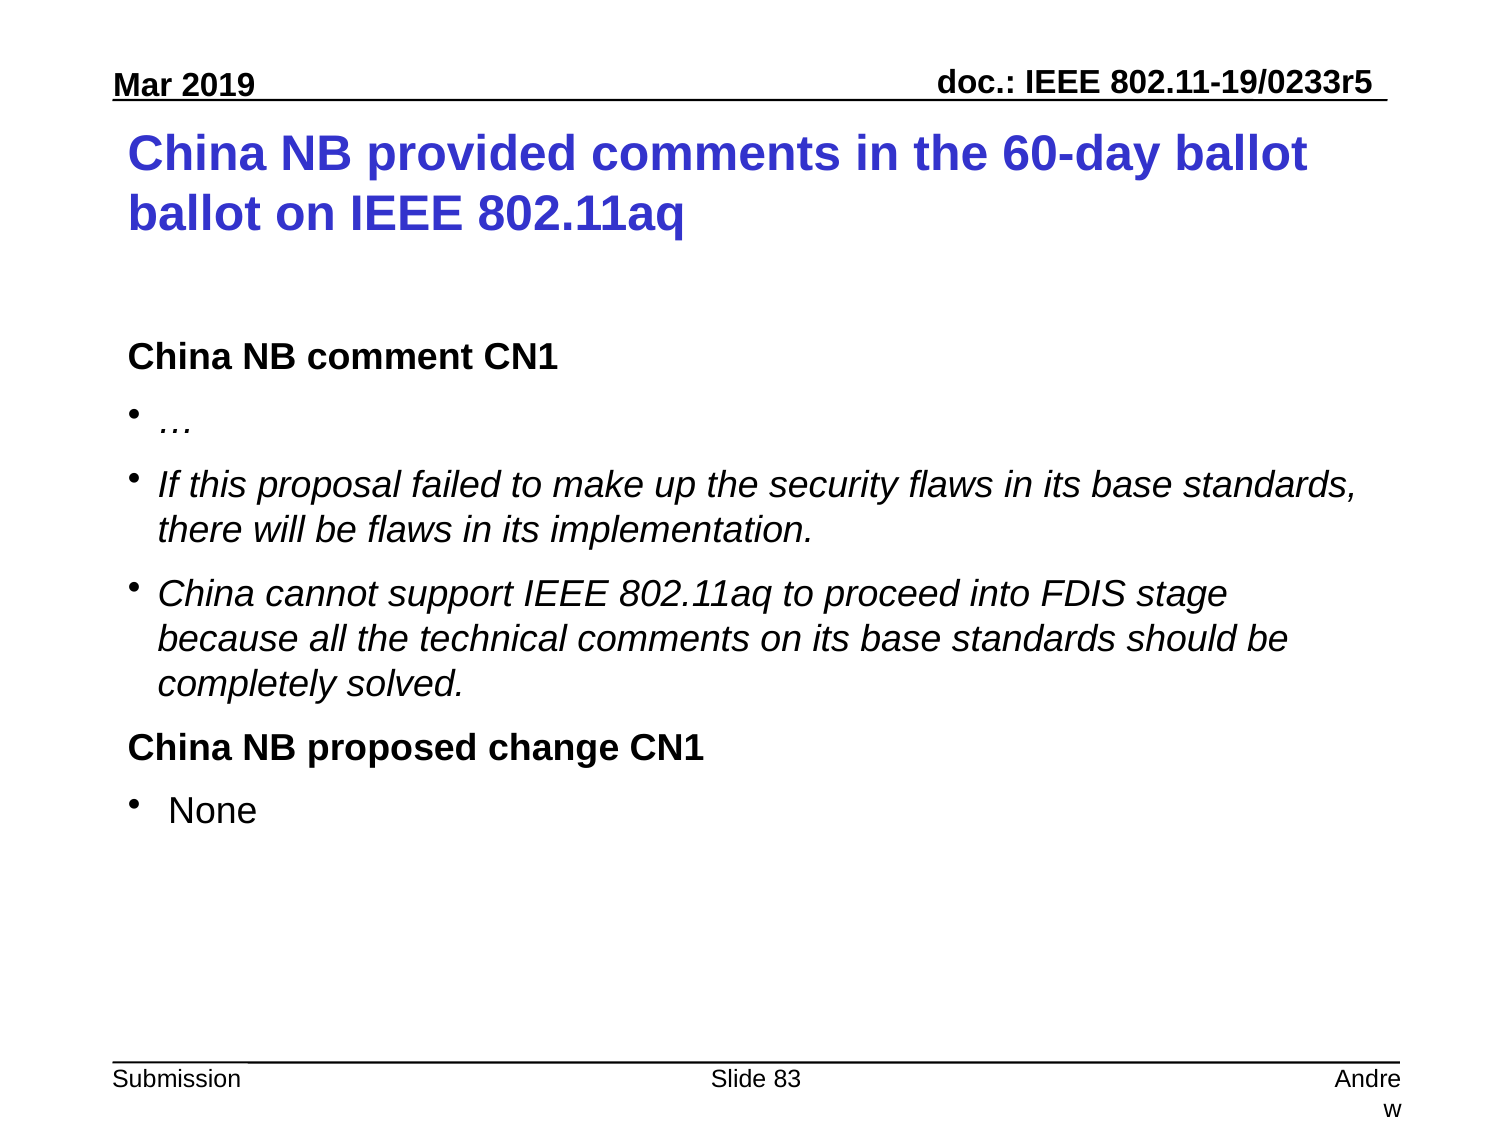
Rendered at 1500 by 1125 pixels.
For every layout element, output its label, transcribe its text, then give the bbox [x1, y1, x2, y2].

title China NB provided comments in the 60-day ballot ballot on IEEE 802.11aq [112, 112, 1388, 288]
footer Andrew Myles, Cisco [1320, 1061, 1402, 1093]
slide_number Slide 83 [709, 1061, 803, 1093]
list China NB comment CN1 … If this proposal failed to make up the security flaws in its base standards, there will be flaws in its implementation. China cannot support IEEE 802.11aq to proceed into FDIS stage because all the technical comments on its base standards should be completely solved. China NB proposed change CN1 None [112, 324, 1388, 1000]
